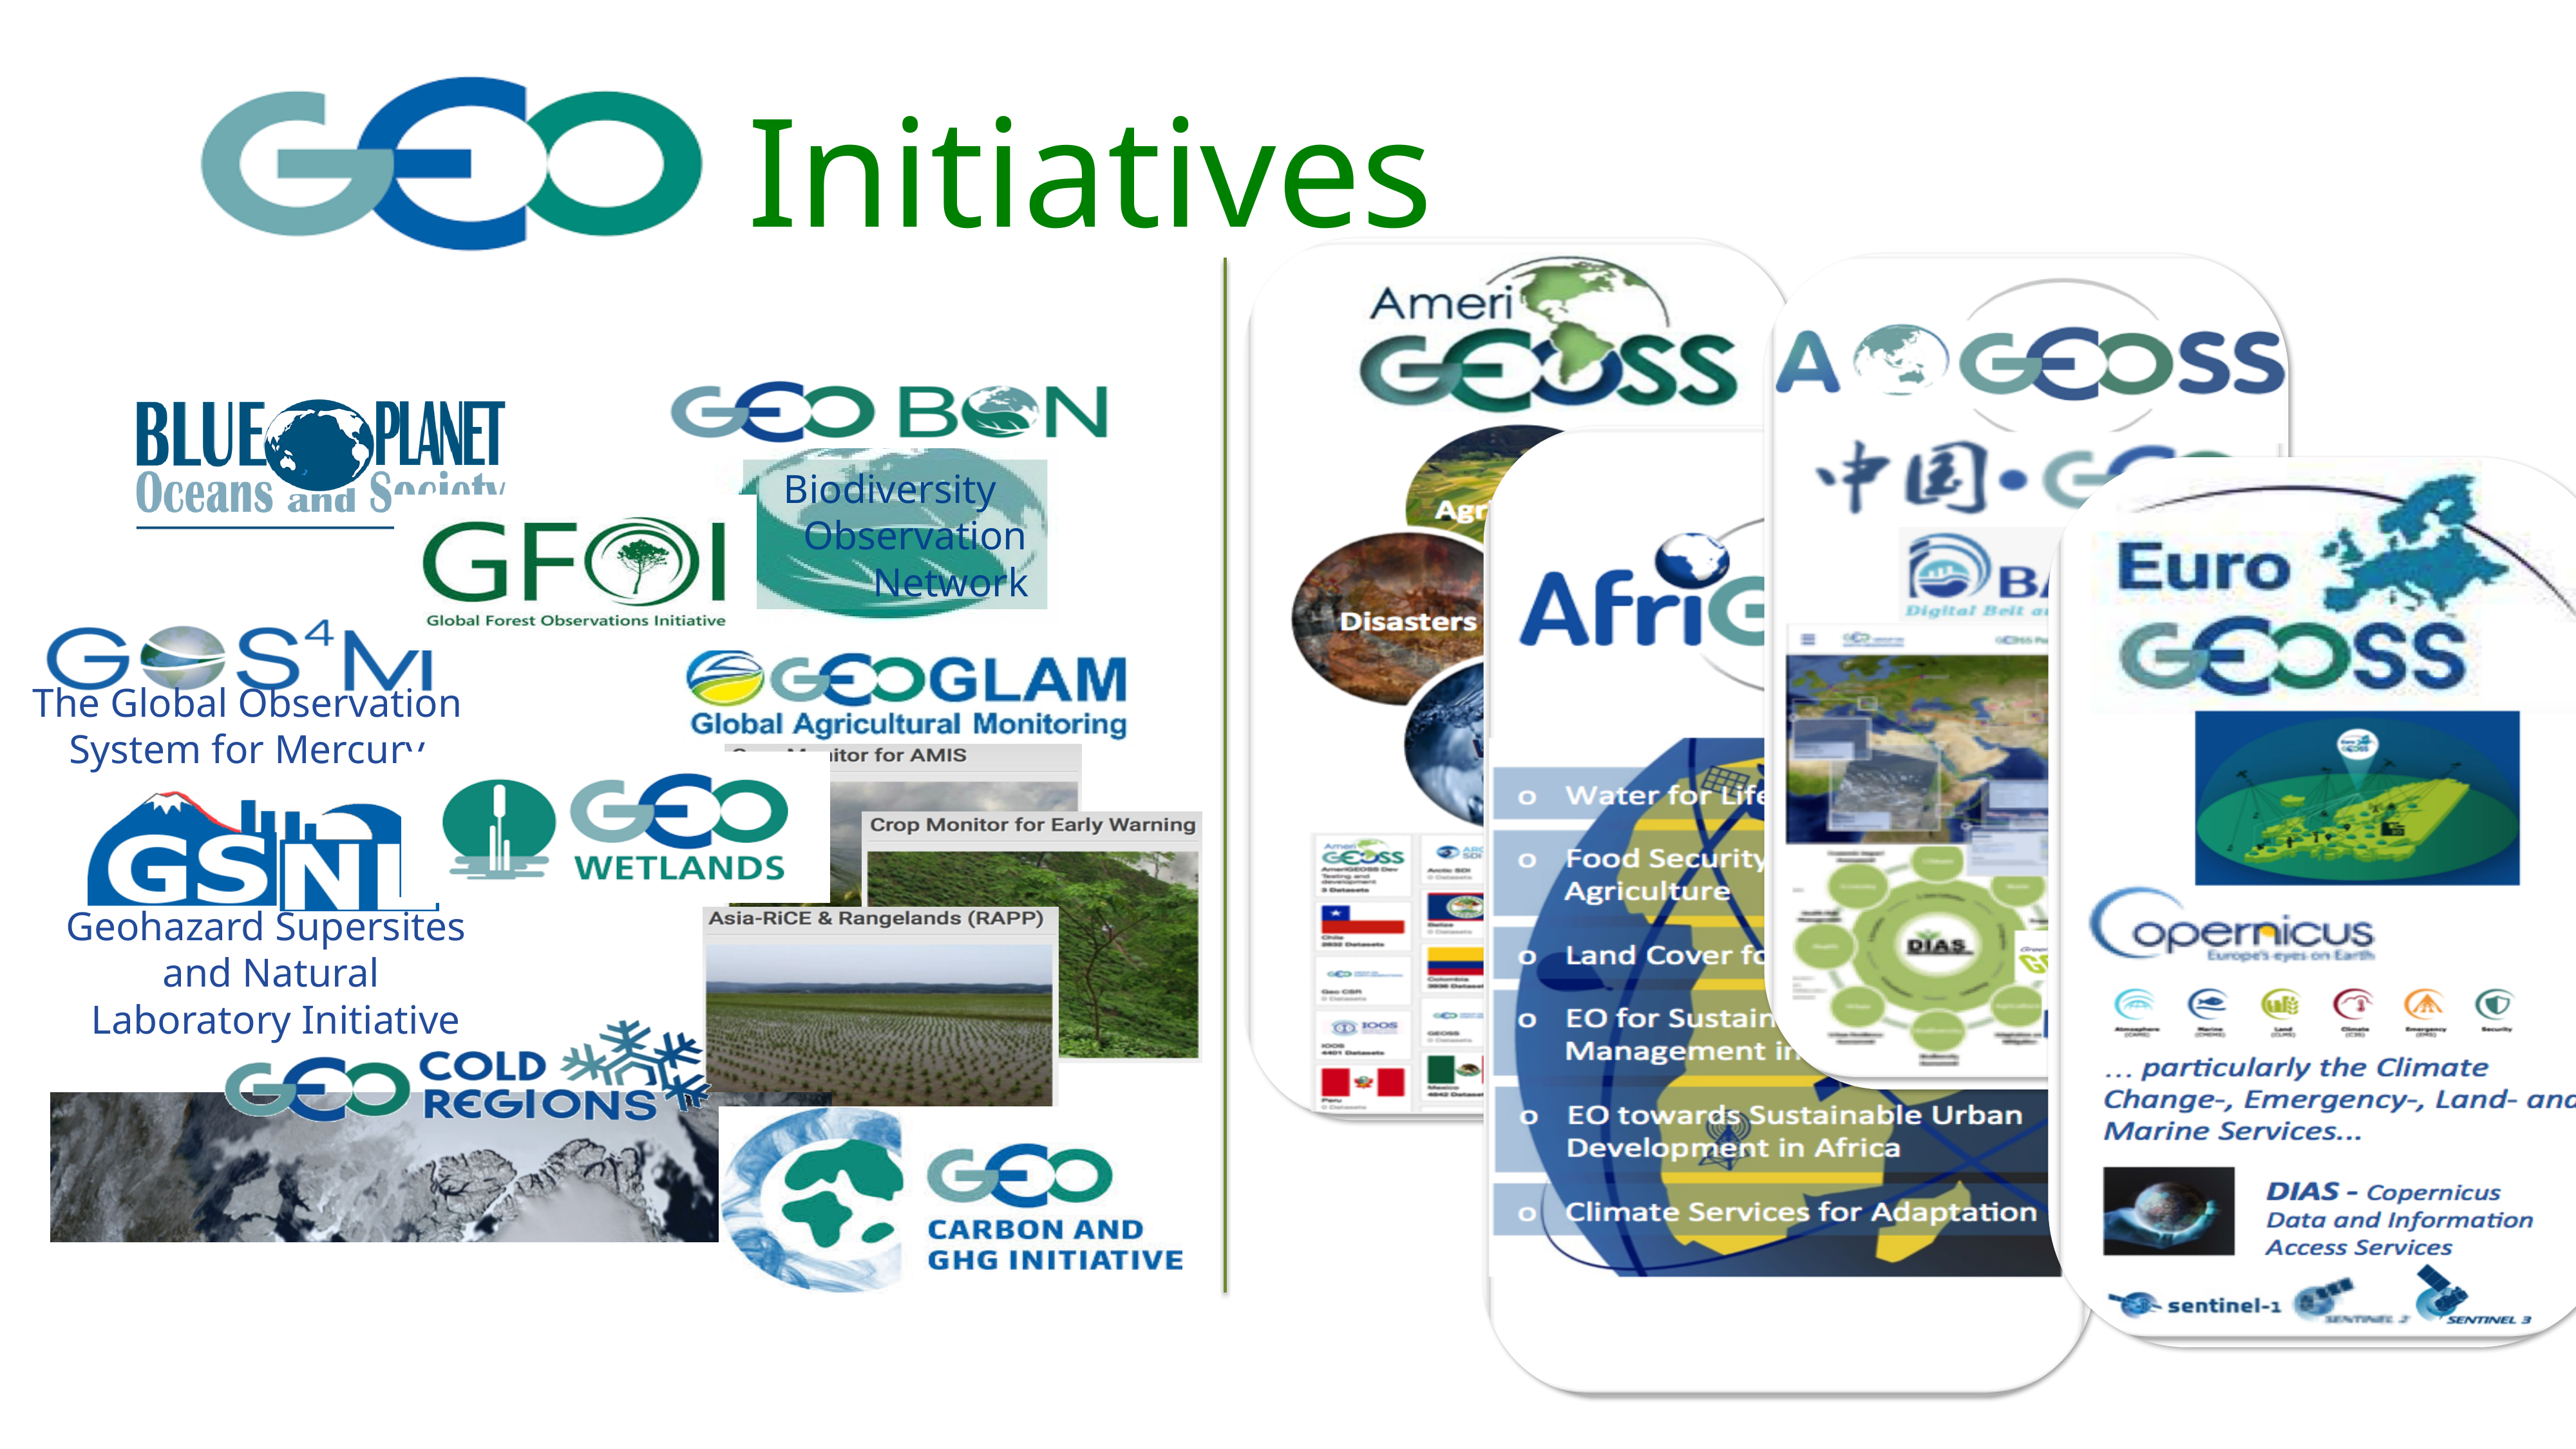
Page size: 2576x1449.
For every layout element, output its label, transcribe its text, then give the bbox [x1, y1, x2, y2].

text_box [50, 1009, 832, 1243]
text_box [680, 642, 1202, 1123]
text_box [0, 607, 495, 778]
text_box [46, 791, 496, 1048]
picture [1245, 238, 2576, 1397]
picture [136, 399, 757, 650]
picture [317, 408, 370, 478]
title Initiatives [746, 45, 2432, 288]
picture [718, 1106, 1182, 1294]
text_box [668, 377, 1112, 625]
picture [279, 450, 296, 470]
picture [155, 45, 750, 283]
picture [303, 470, 307, 475]
picture [401, 751, 830, 903]
picture [272, 444, 280, 451]
